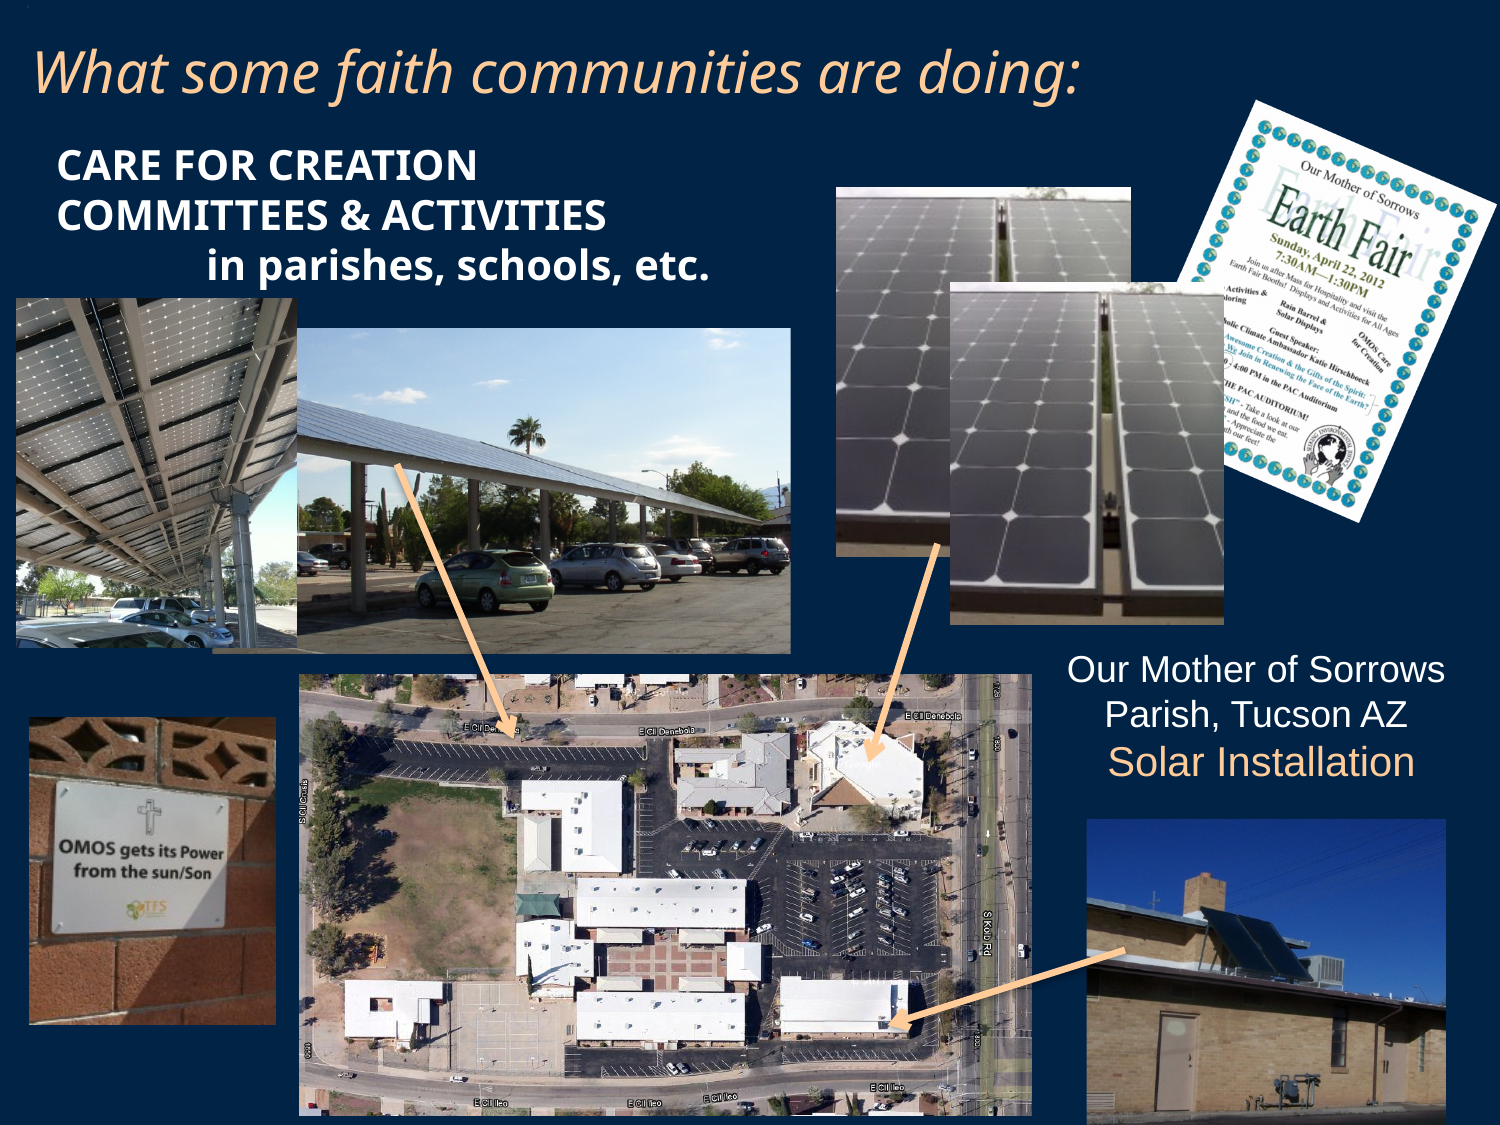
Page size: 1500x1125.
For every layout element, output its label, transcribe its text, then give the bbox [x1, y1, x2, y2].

picture [28, 716, 276, 1030]
picture [299, 674, 1033, 1116]
text_box What some faith communities are doing: [16, 2, 1480, 138]
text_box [396, 463, 514, 740]
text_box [868, 543, 938, 763]
text_box CARE FOR CREATION COMMITTEES & ACTIVITIES in parishes, schools, etc. [41, 138, 765, 297]
picture [16, 297, 791, 654]
picture [835, 100, 1496, 626]
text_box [887, 949, 1126, 1026]
picture [1086, 819, 1447, 1125]
text_box Our Mother of Sorrows Parish, Tucson AZ Solar Installation [1050, 637, 1463, 793]
